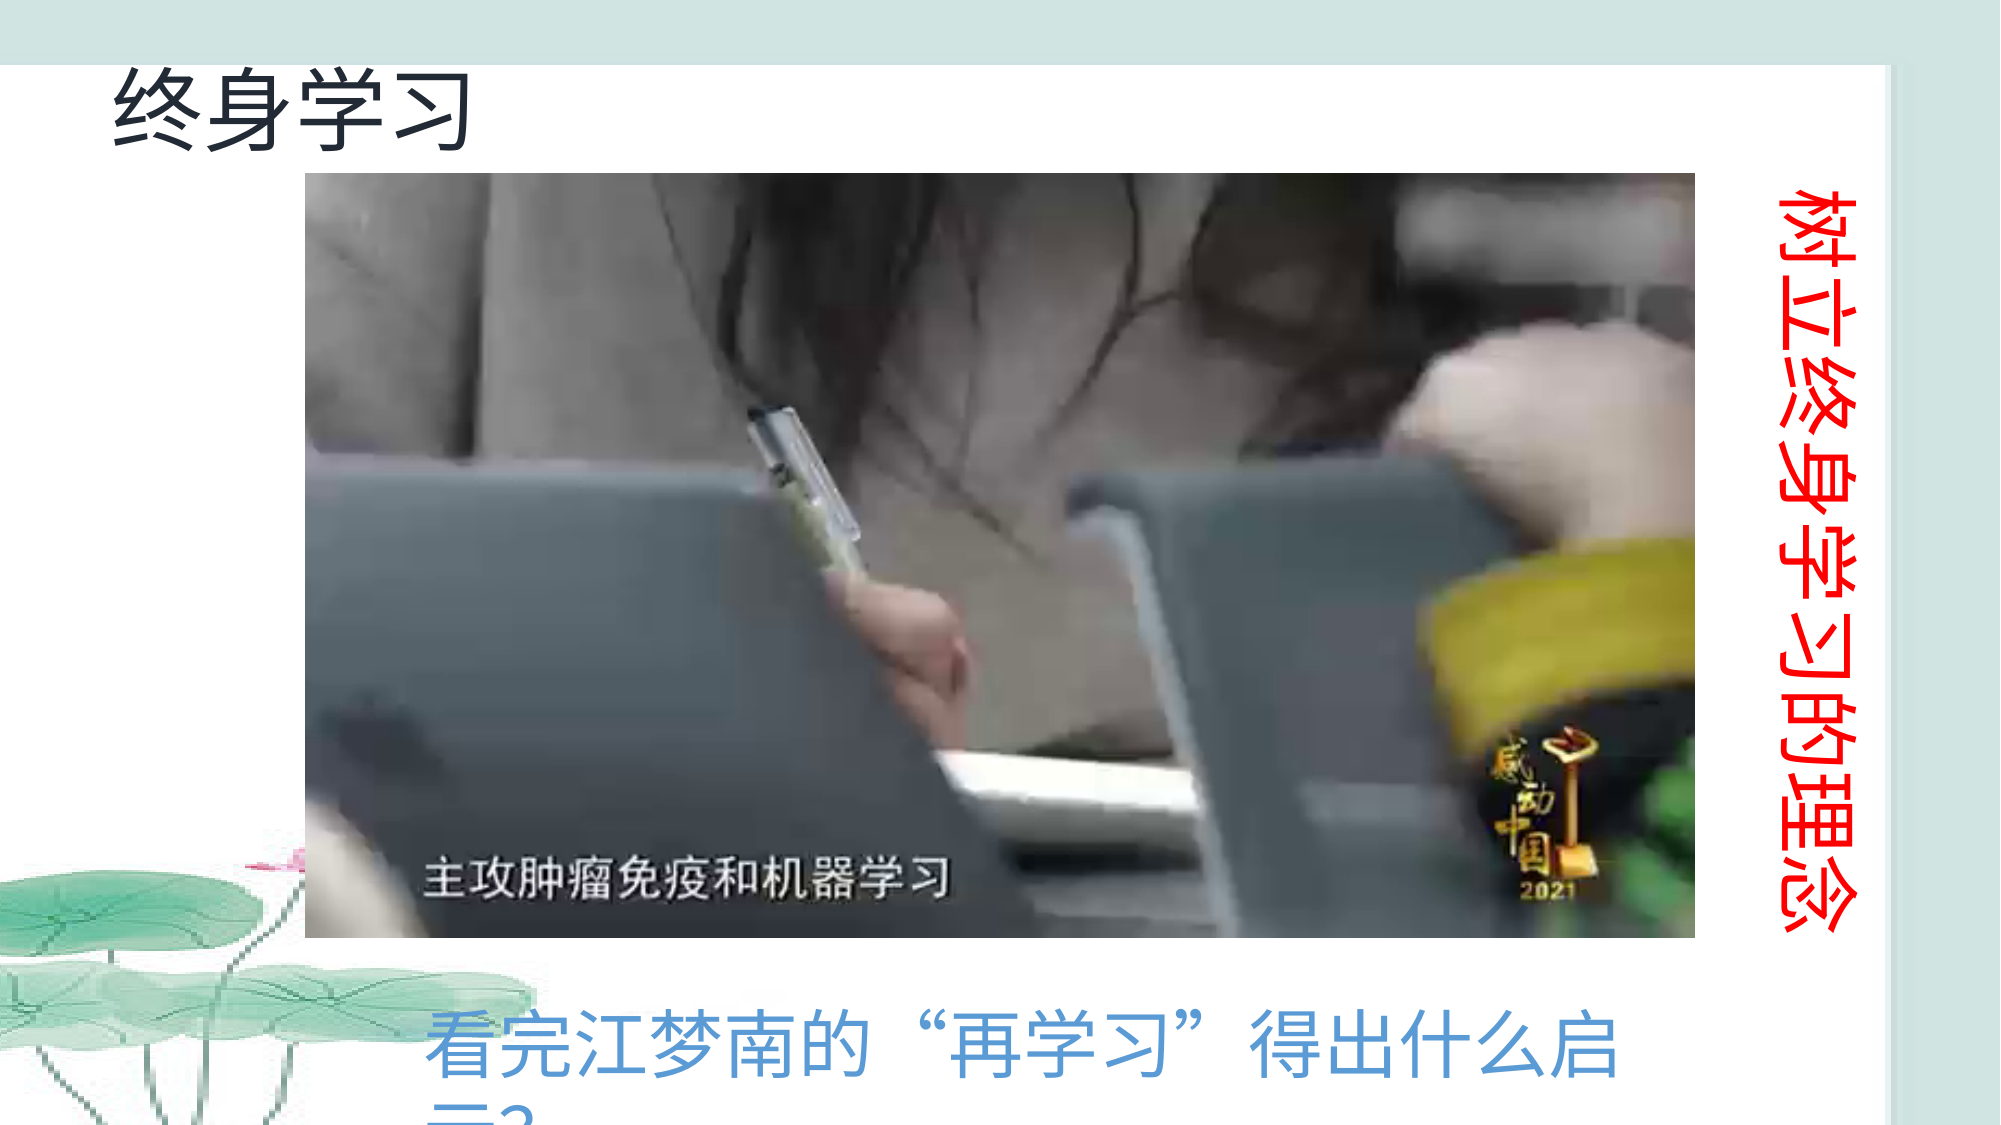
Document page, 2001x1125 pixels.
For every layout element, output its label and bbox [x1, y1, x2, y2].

picture [0, 0, 2000, 1125]
text_box [304, 173, 1696, 939]
